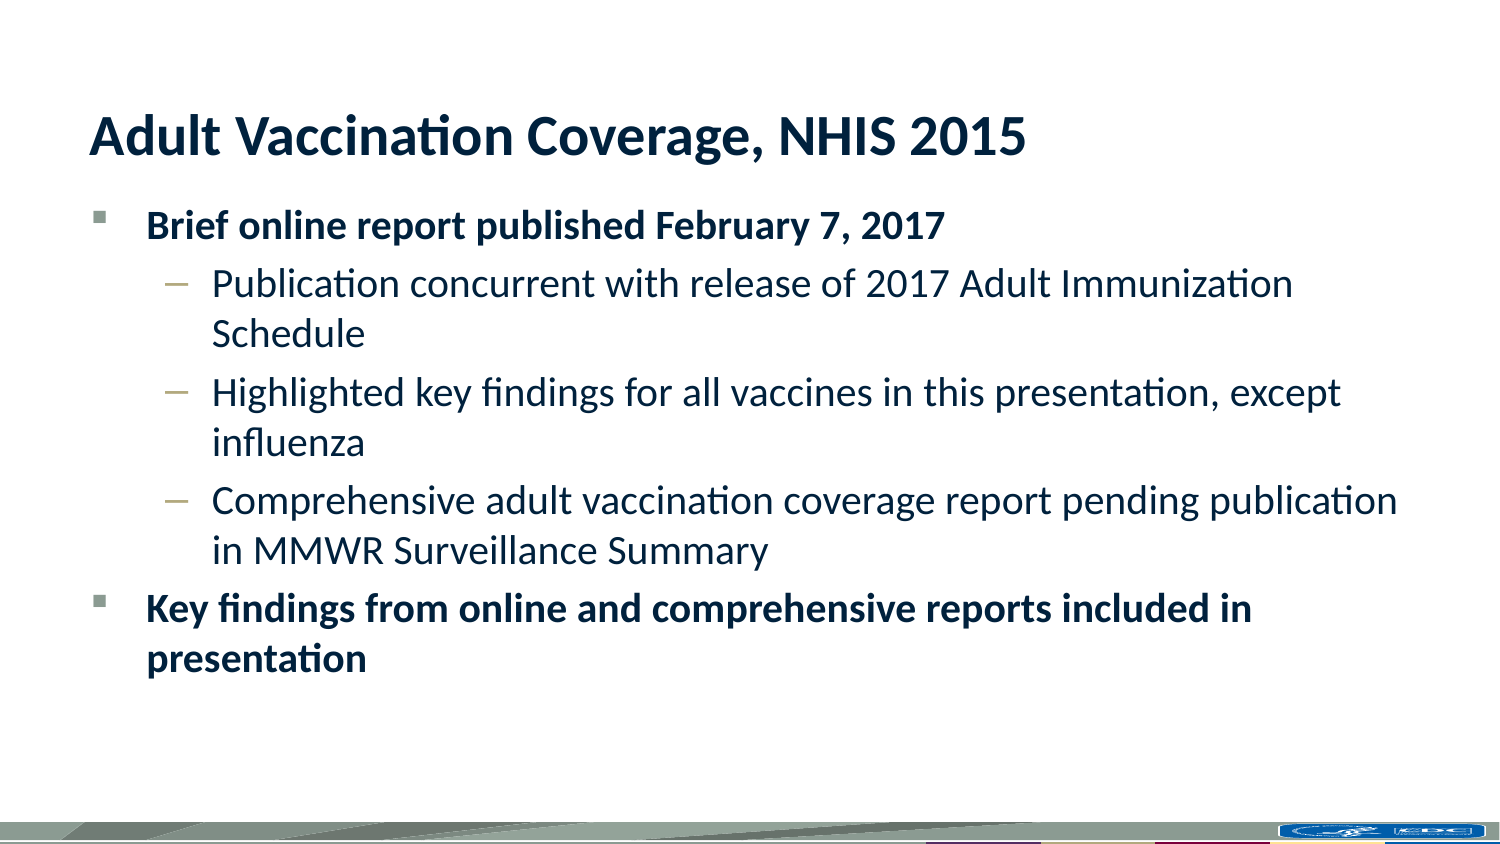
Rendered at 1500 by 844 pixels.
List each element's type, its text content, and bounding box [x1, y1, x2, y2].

list Brief online report published February 7, 2017 Publication concurrent with release of 2017 Adult Immunization Schedule Highlighted key findings for all vaccines in this presentation, except influenza Comprehensive adult vaccination coverage report pending publication in MMWR Surveillance Summary Key findings from online and comprehensive reports included in presentation [75, 190, 1425, 739]
title Adult Vaccination Coverage, NHIS 2015 [75, 33, 1425, 175]
